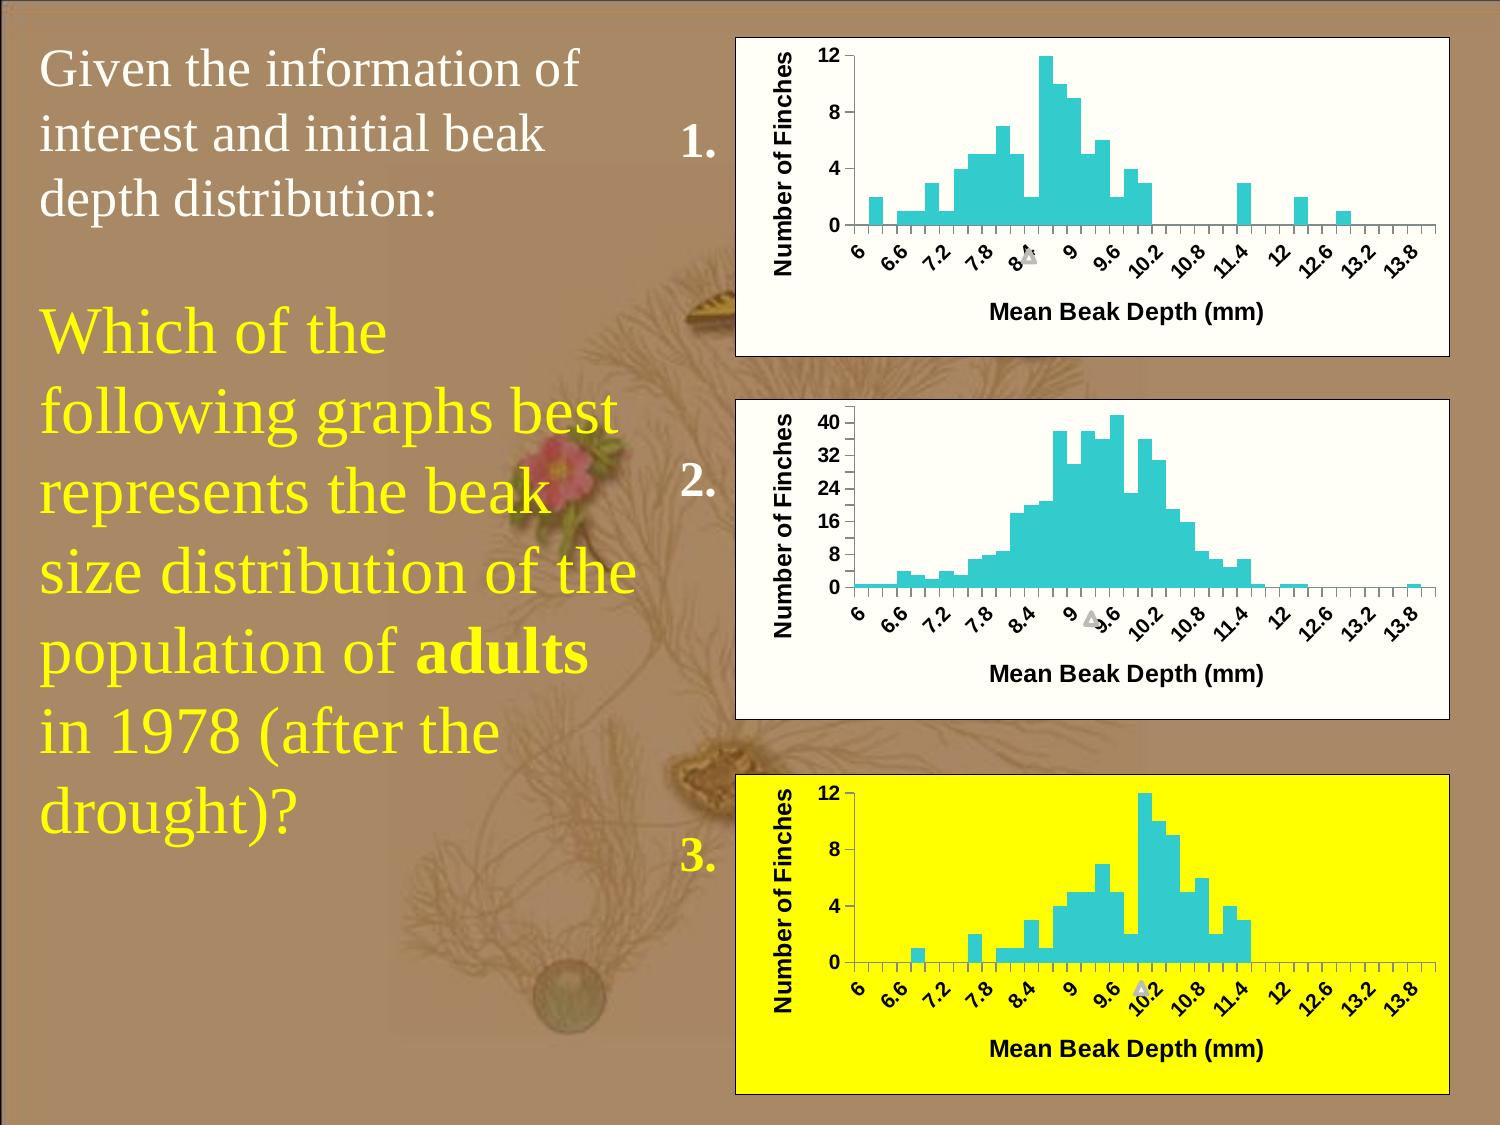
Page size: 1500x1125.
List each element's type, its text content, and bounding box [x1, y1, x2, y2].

text_box Given the information of interest and initial beak depth distribution: Which of the following graphs best represents the beak size distribution of the population of adults in 1978 (after the drought)? [24, 24, 663, 855]
text_box 1. [664, 99, 729, 175]
picture [0, 0, 1500, 1125]
chart [734, 399, 1451, 720]
chart [734, 774, 1451, 1095]
chart [734, 37, 1451, 358]
text_box 2. [664, 439, 729, 514]
text_box 3. [664, 814, 729, 889]
